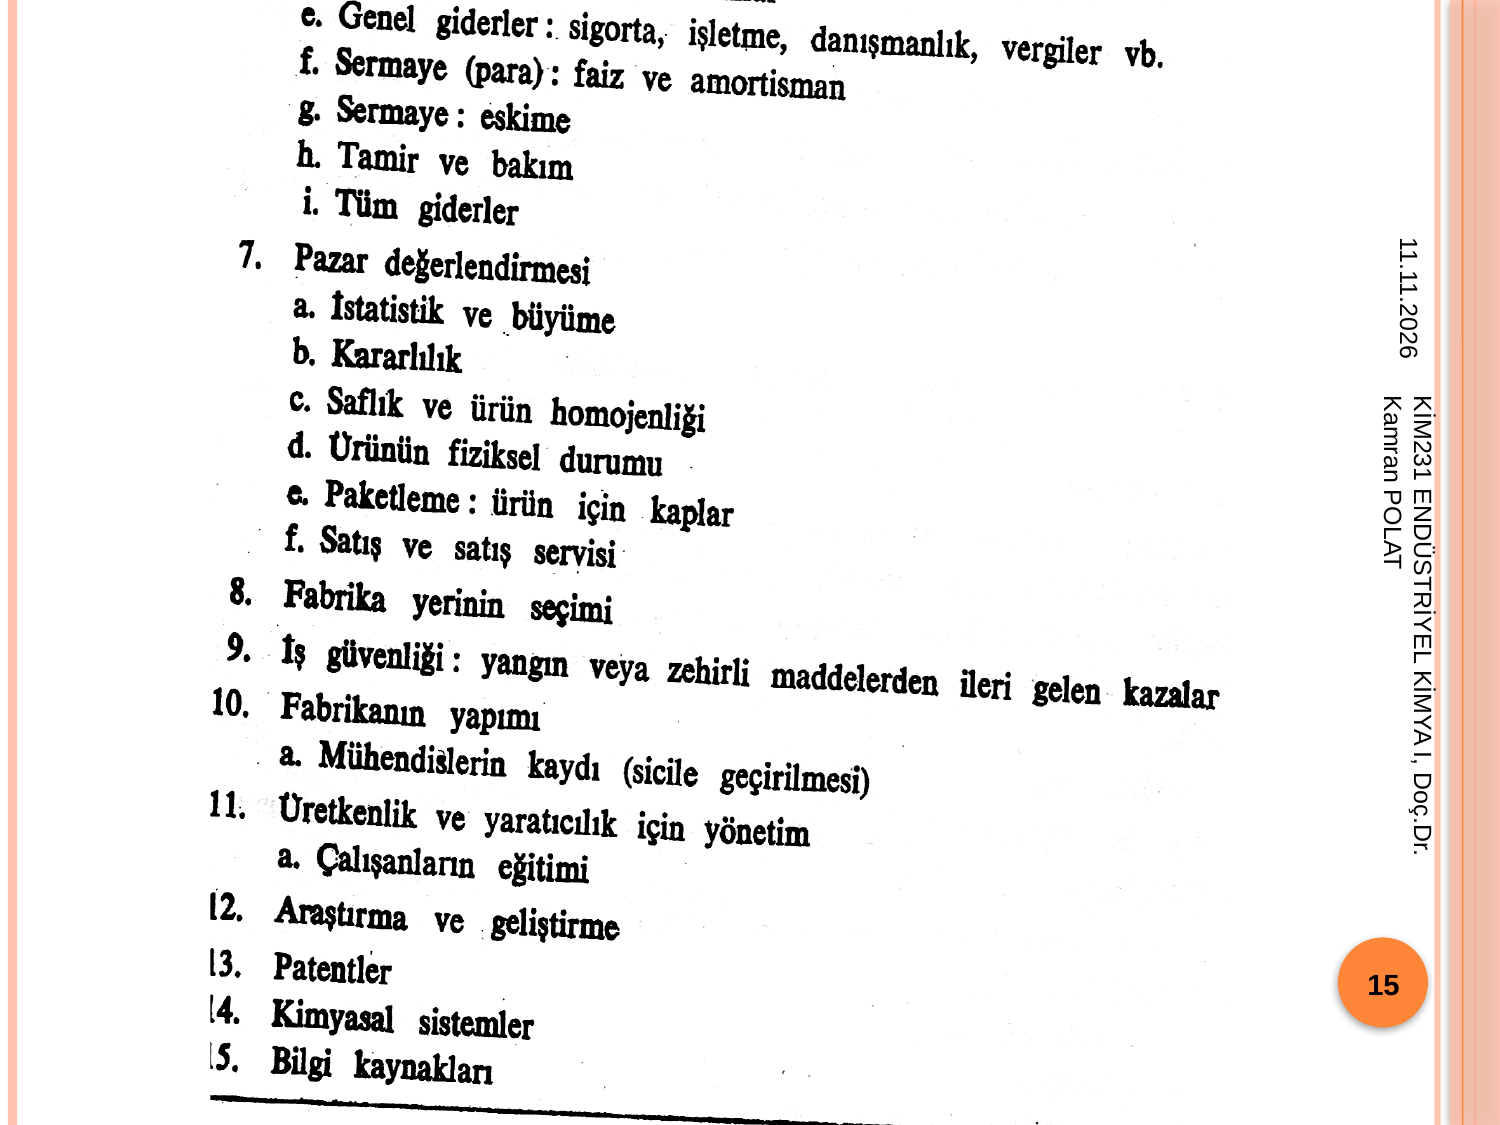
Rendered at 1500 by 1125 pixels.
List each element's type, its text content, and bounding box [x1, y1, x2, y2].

footer KİM231 ENDÜSTRİYEL KİMYA I, Doç.Dr. Kamran POLAT [1379, 380, 1440, 906]
slide_number 15 [1333, 940, 1434, 1027]
picture [209, 0, 1232, 1125]
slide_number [1378, 43, 1442, 374]
